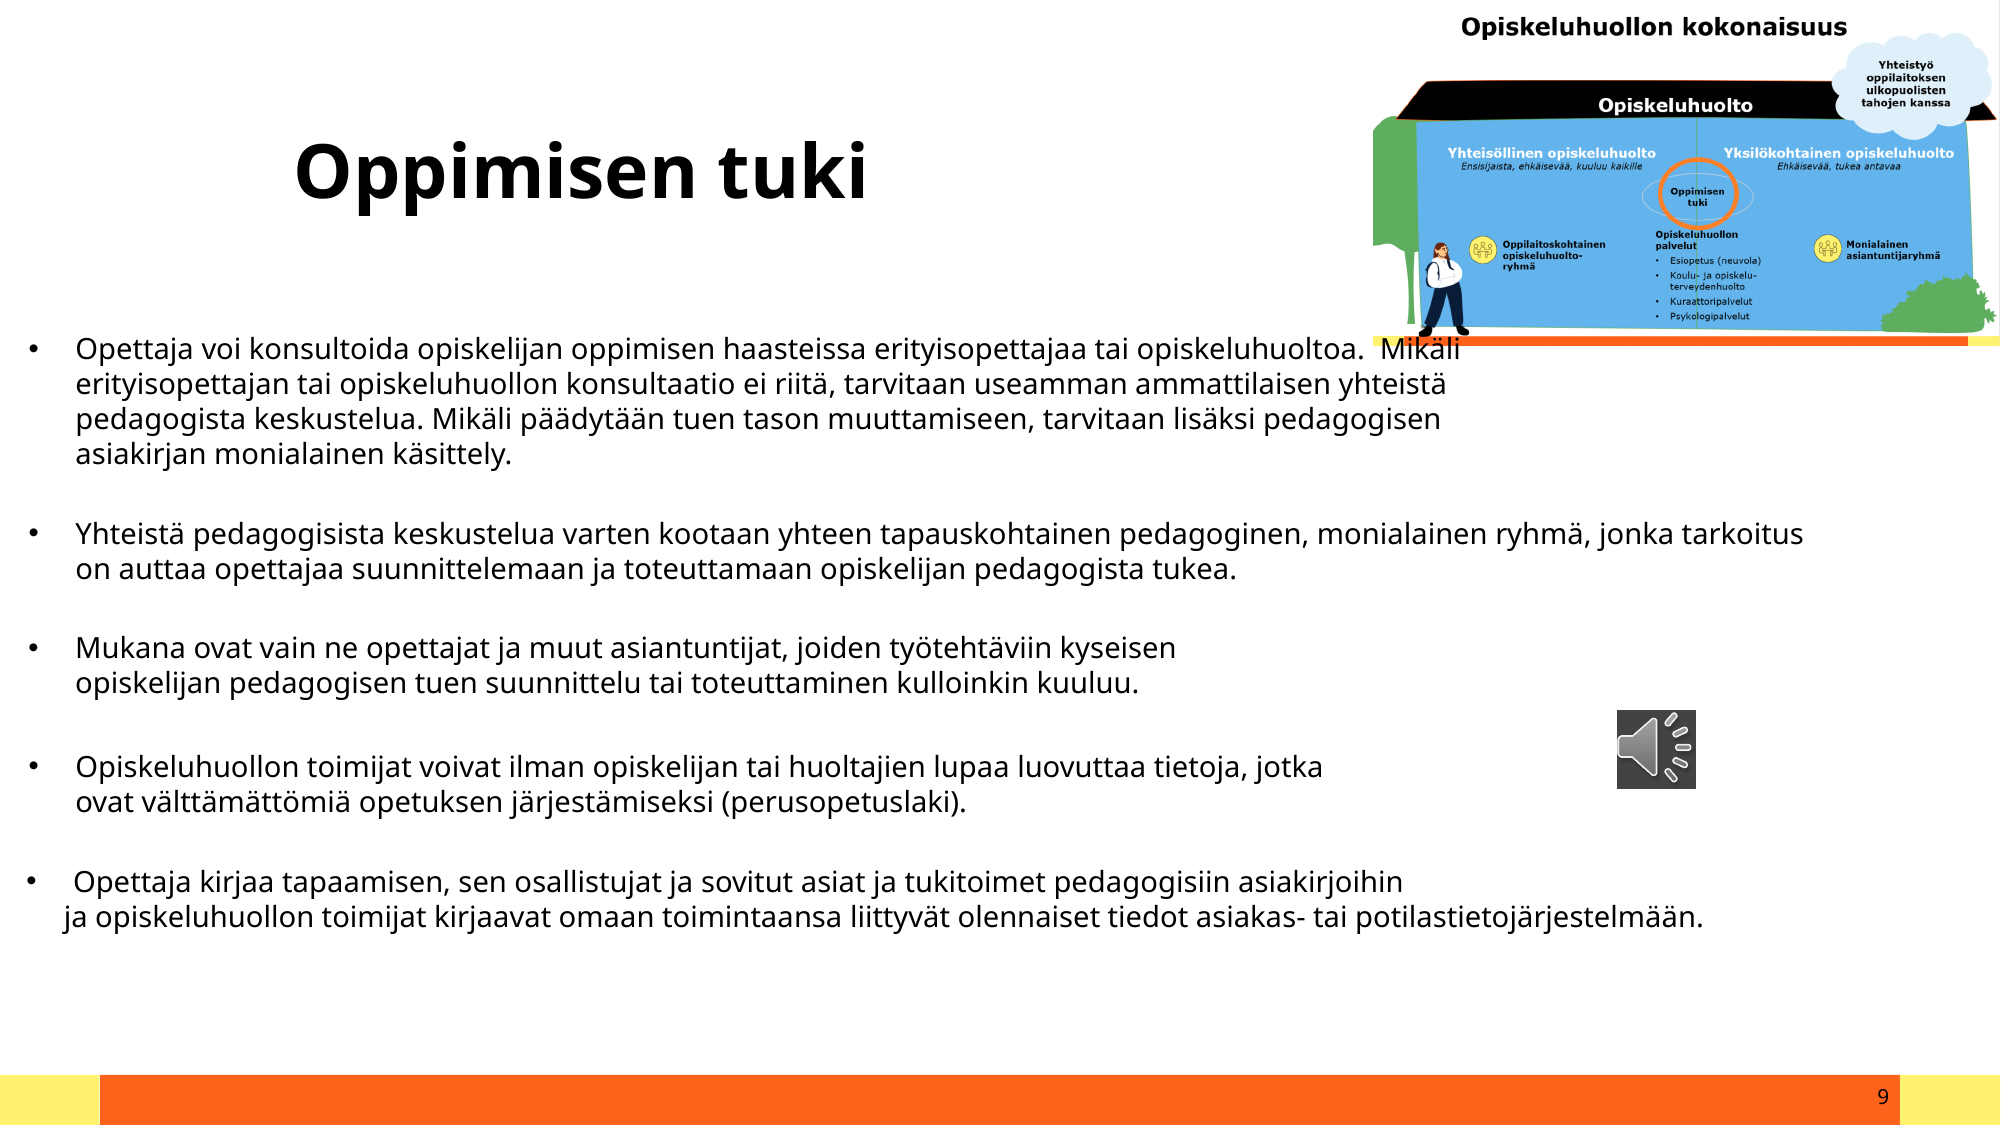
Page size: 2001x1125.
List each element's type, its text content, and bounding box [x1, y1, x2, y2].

slide_number 9 [1741, 1079, 1889, 1117]
title Oppimisen tuki [293, 124, 1373, 294]
text_box Opettaja voi konsultoida opiskelijan oppimisen haasteissa erityisopettajaa tai opiskeluhuoltoa. Mikäli erityisopettajan tai opiskeluhuollon konsultaatio ei riitä, tarvitaan useamman ammattilaisen yhteistä pedagogista keskustelua. Mikäli päädytään tuen tason muuttamiseen, tarvitaan lisäksi pedagogisen asiakirjan monialainen käsittely. [28, 330, 1562, 506]
text_box Mukana ovat vain ne opettajat ja muut asiantuntijat, joiden työtehtäviin kyseisen opiskelijan pedagogisen tuen suunnittelu tai toteuttaminen kulloinkin kuuluu. [28, 629, 1305, 700]
text_box Yhteistä pedagogisista keskustelua varten kootaan yhteen tapauskohtainen pedagoginen, monialainen ryhmä, jonka tarkoitus on auttaa opettajaa suunnittelemaan ja toteuttamaan opiskelijan pedagogista tukea. [28, 515, 1823, 586]
list [14, 837, 1787, 1125]
text_box Opiskeluhuollon toimijat voivat ilman opiskelijan tai huoltajien lupaa luovuttaa tietoja, jotka ovat välttämättömiä opetuksen järjestämiseksi (perusopetuslaki). [28, 748, 1376, 827]
text_box Opettaja kirjaa tapaamisen, sen osallistujat ja sovitut asiat ja tukitoimet pedagogisiin asiakirjoihin ja opiskeluhuollon toimijat kirjaavat omaan toimintaansa liittyvät olennaiset tiedot asiakas- tai potilastietojärjestelmään. [26, 827, 1887, 933]
picture [1616, 709, 1697, 790]
picture [1373, 0, 2000, 346]
